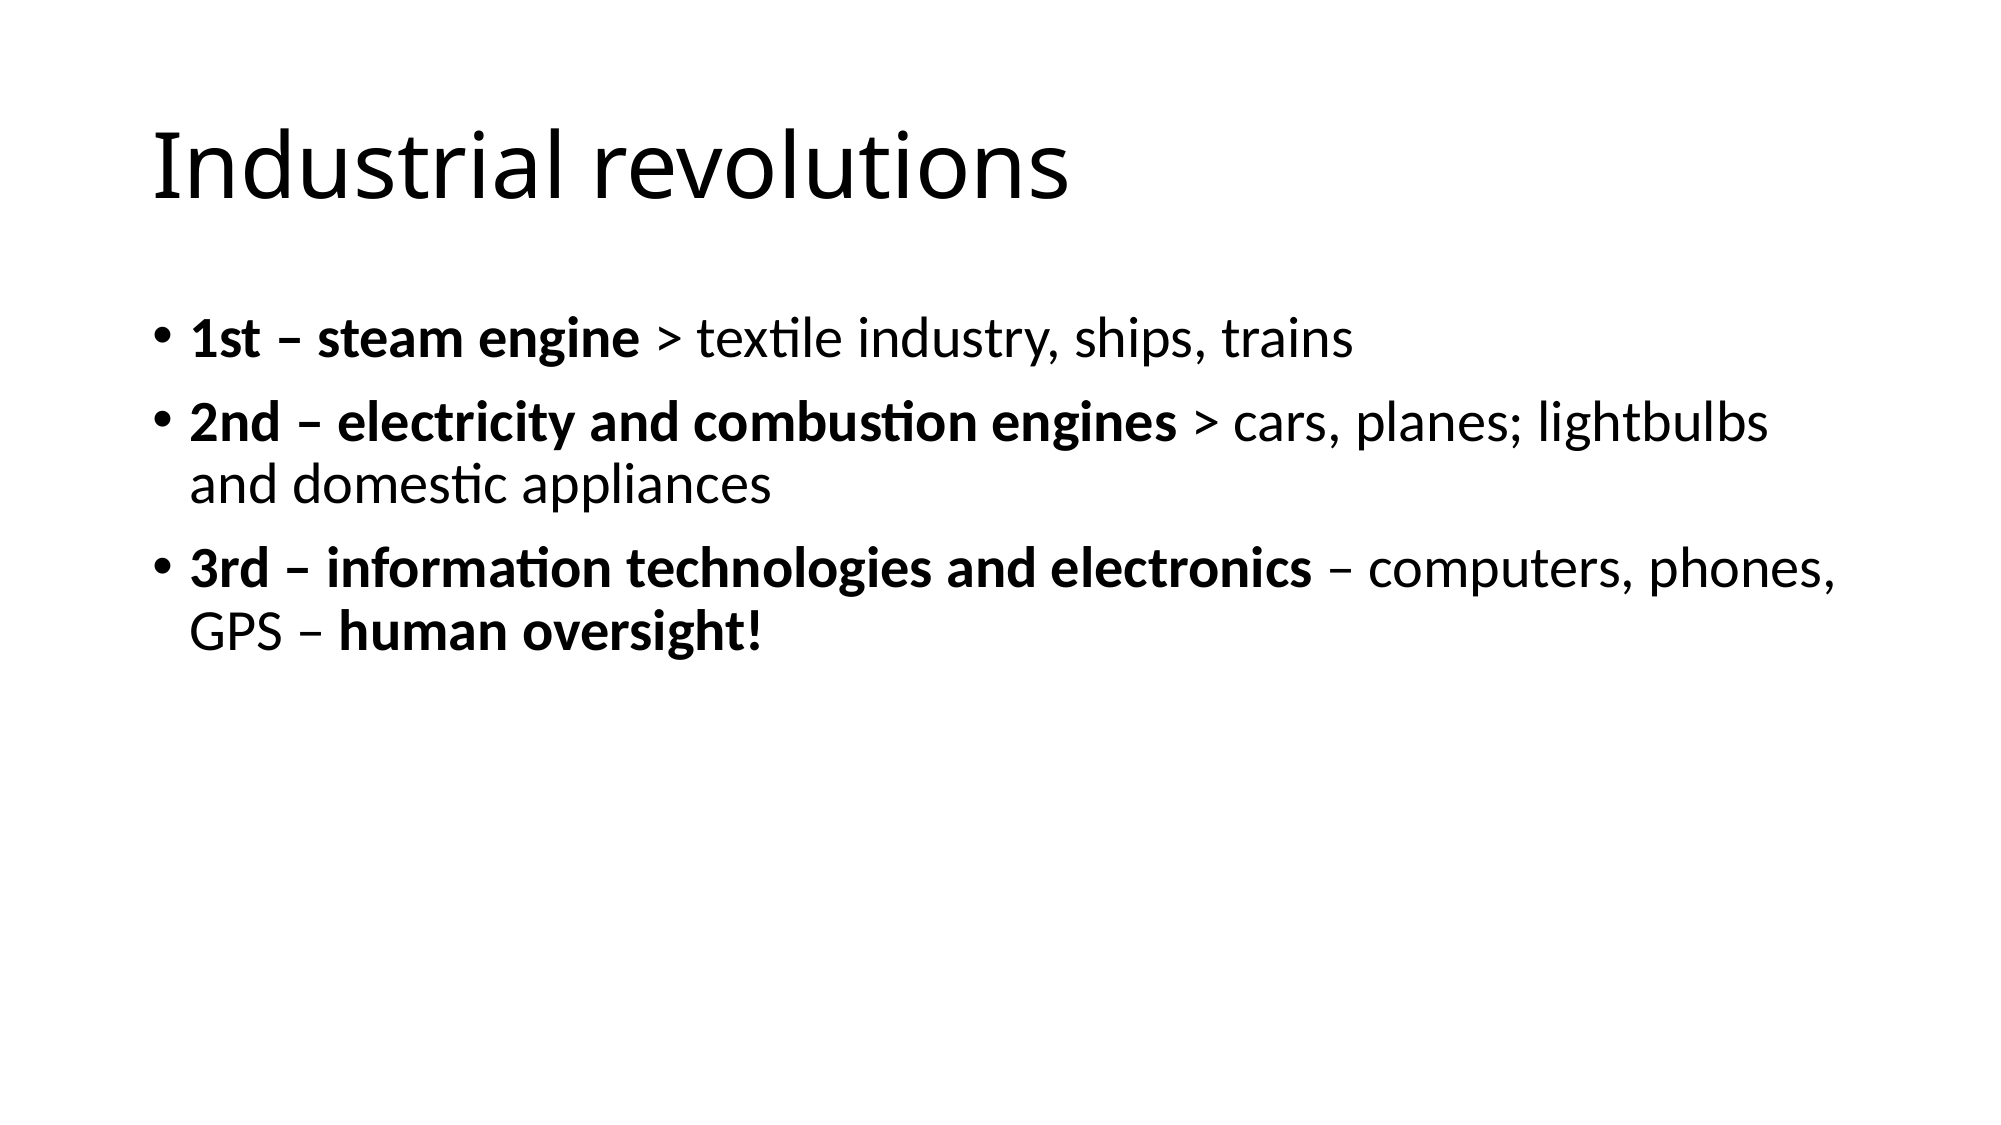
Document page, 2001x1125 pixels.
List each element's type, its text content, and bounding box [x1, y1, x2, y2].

list 1st – steam engine > textile industry, ships, trains 2nd – electricity and combustion engines > cars, planes; lightbulbs and domestic appliances 3rd – information technologies and electronics – computers, phones, GPS – human oversight! [137, 299, 1863, 1014]
title Industrial revolutions [137, 59, 1863, 278]
